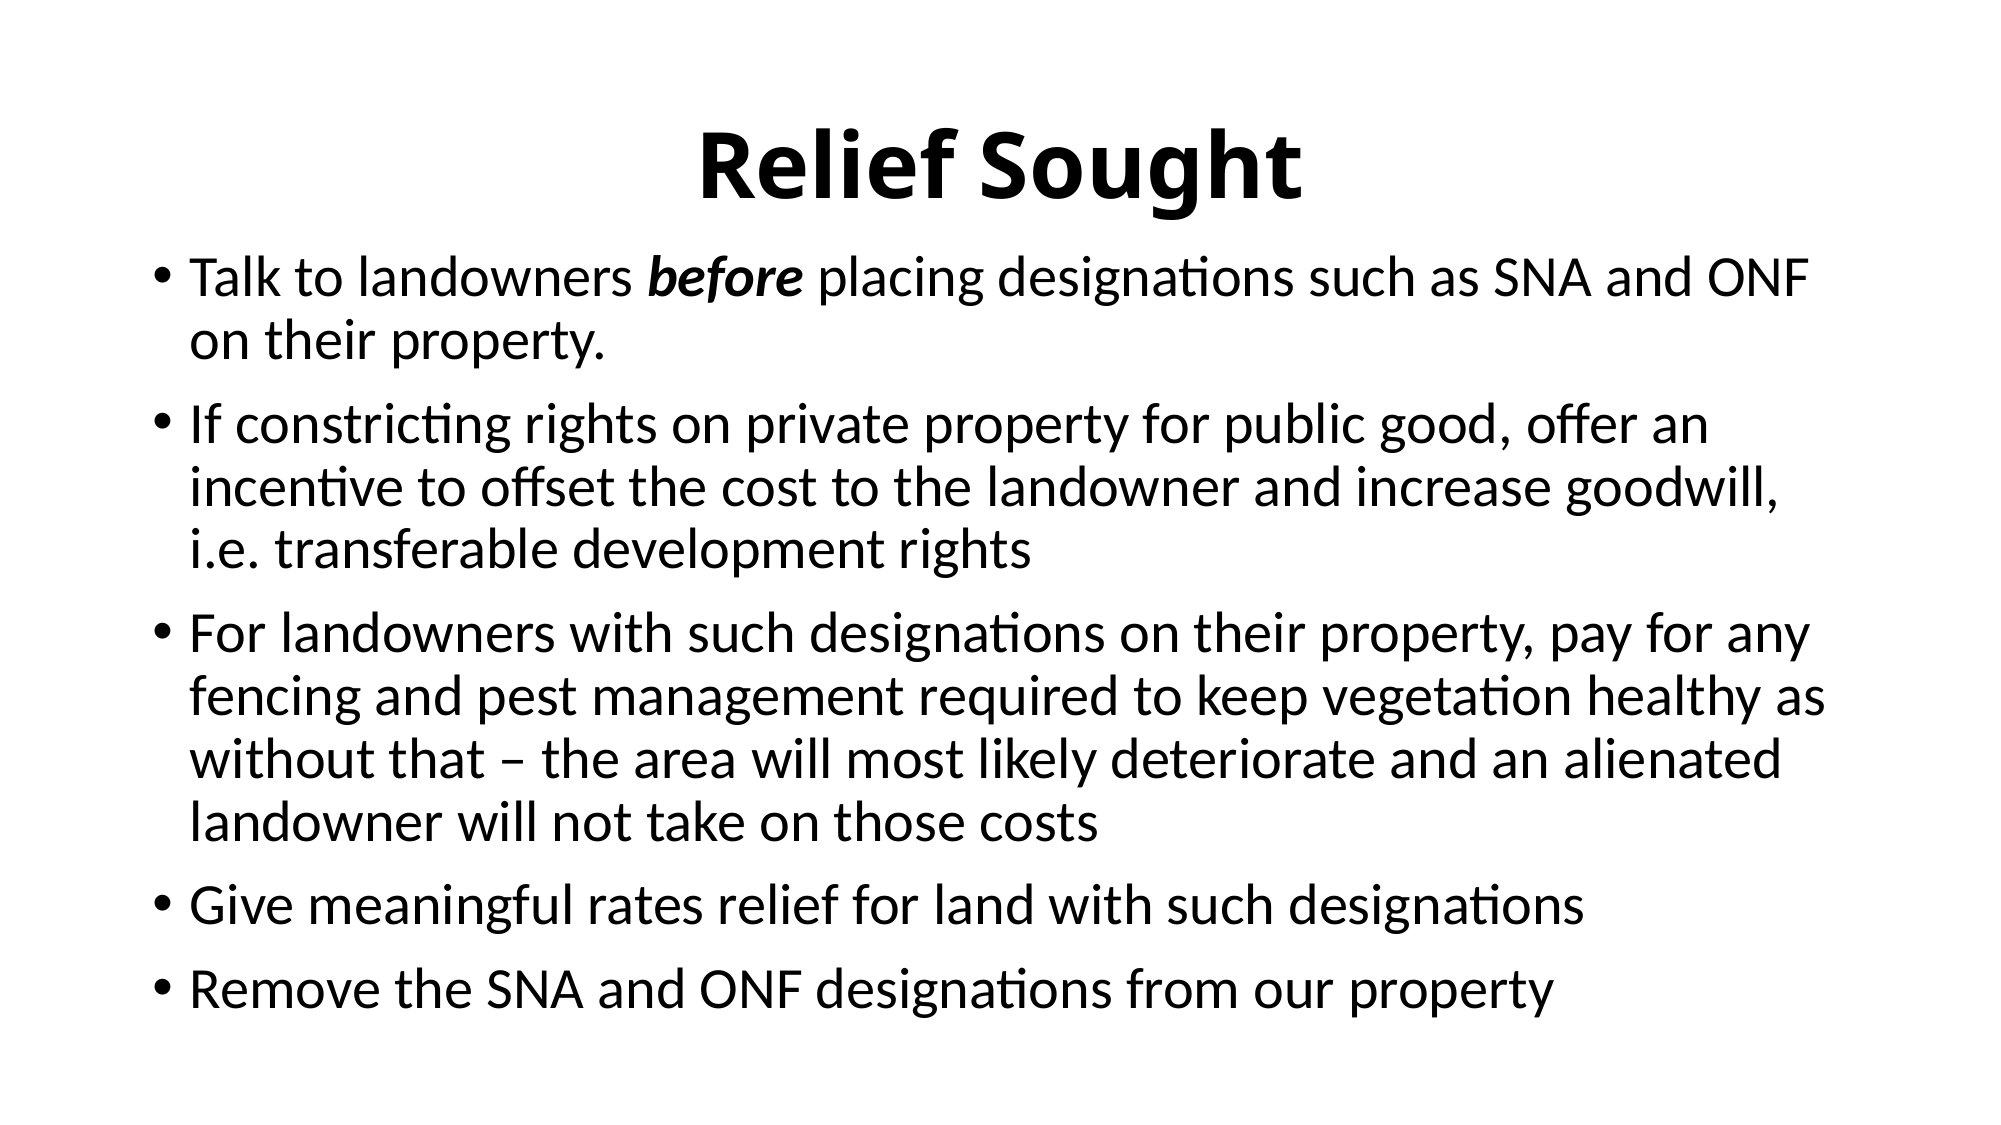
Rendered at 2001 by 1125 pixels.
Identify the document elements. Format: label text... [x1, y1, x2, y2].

title Relief Sought [137, 59, 1863, 238]
list Talk to landowners before placing designations such as SNA and ONF on their property. If constricting rights on private property for public good, offer an incentive to offset the cost to the landowner and increase goodwill, i.e. transferable development rights For landowners with such designations on their property, pay for any fencing and pest management required to keep vegetation healthy as without that – the area will most likely deteriorate and an alienated landowner will not take on those costs Give meaningful rates relief for land with such designations Remove the SNA and ONF designations from our property [137, 238, 1863, 1066]
